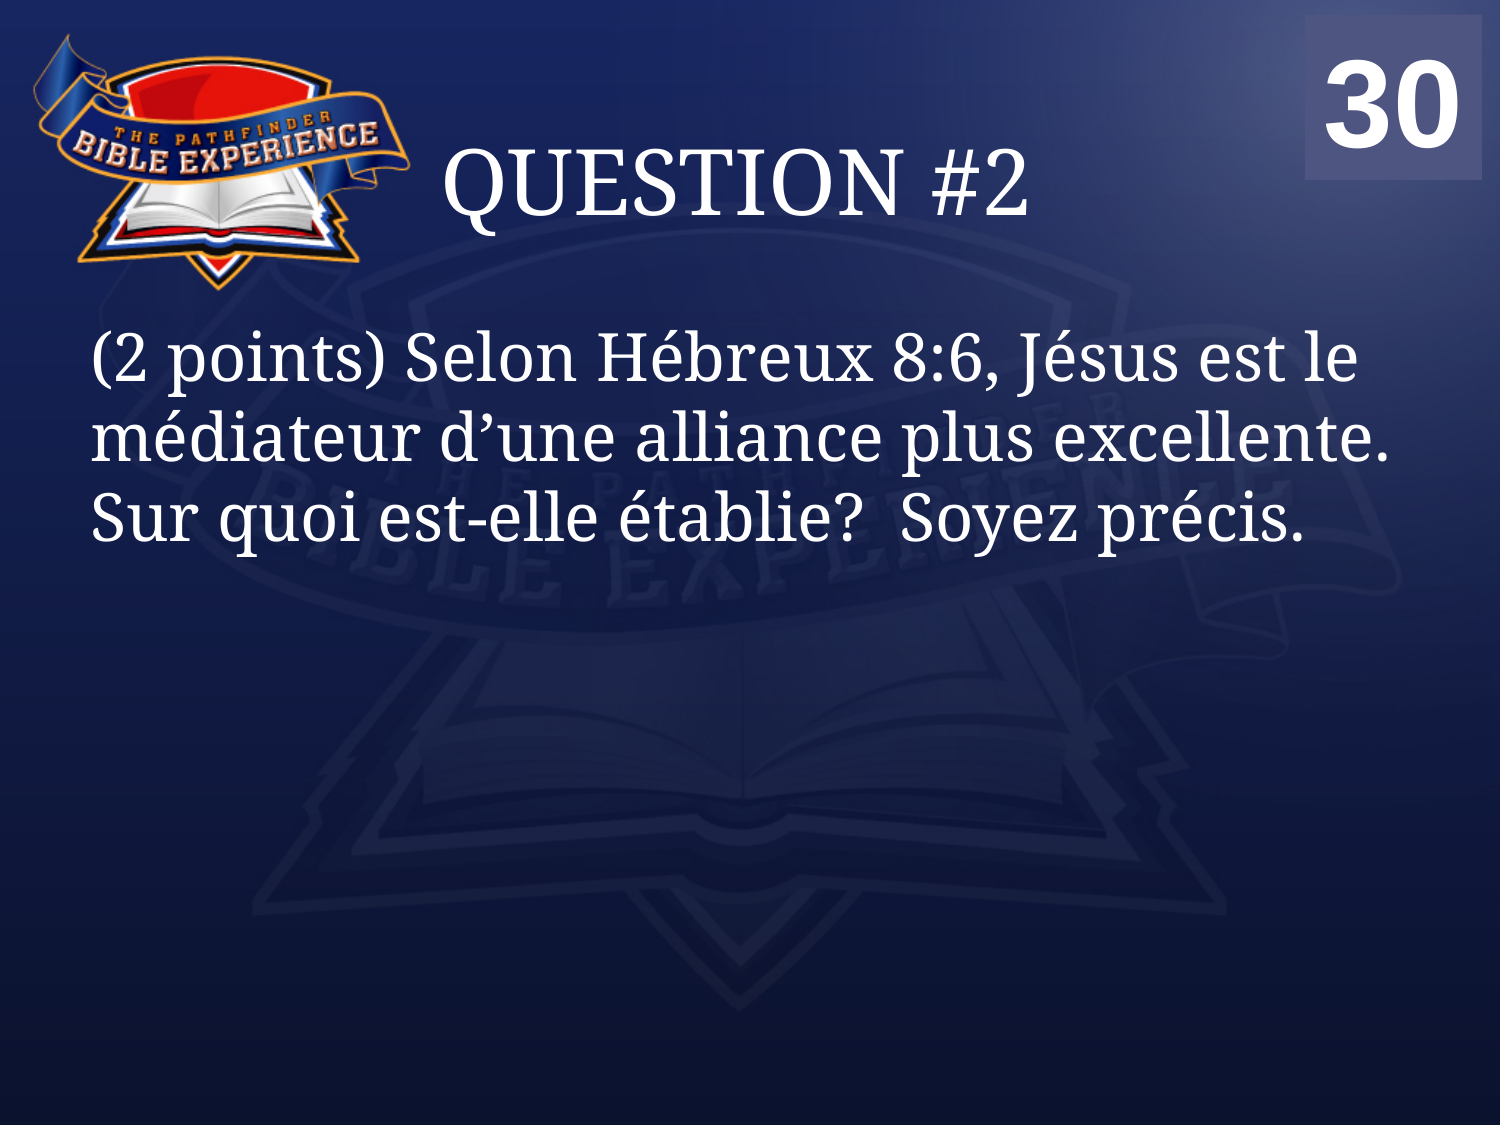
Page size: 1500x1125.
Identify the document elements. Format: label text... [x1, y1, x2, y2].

list (2 points) Selon Hébreux 8:6, Jésus est le médiateur d’une alliance plus excellente. Sur quoi est-elle établie? Soyez précis. [75, 307, 1425, 1056]
text_box 30 [1305, 14, 1482, 180]
title QUESTION #2 [425, 85, 1425, 273]
picture [0, 0, 1500, 1125]
